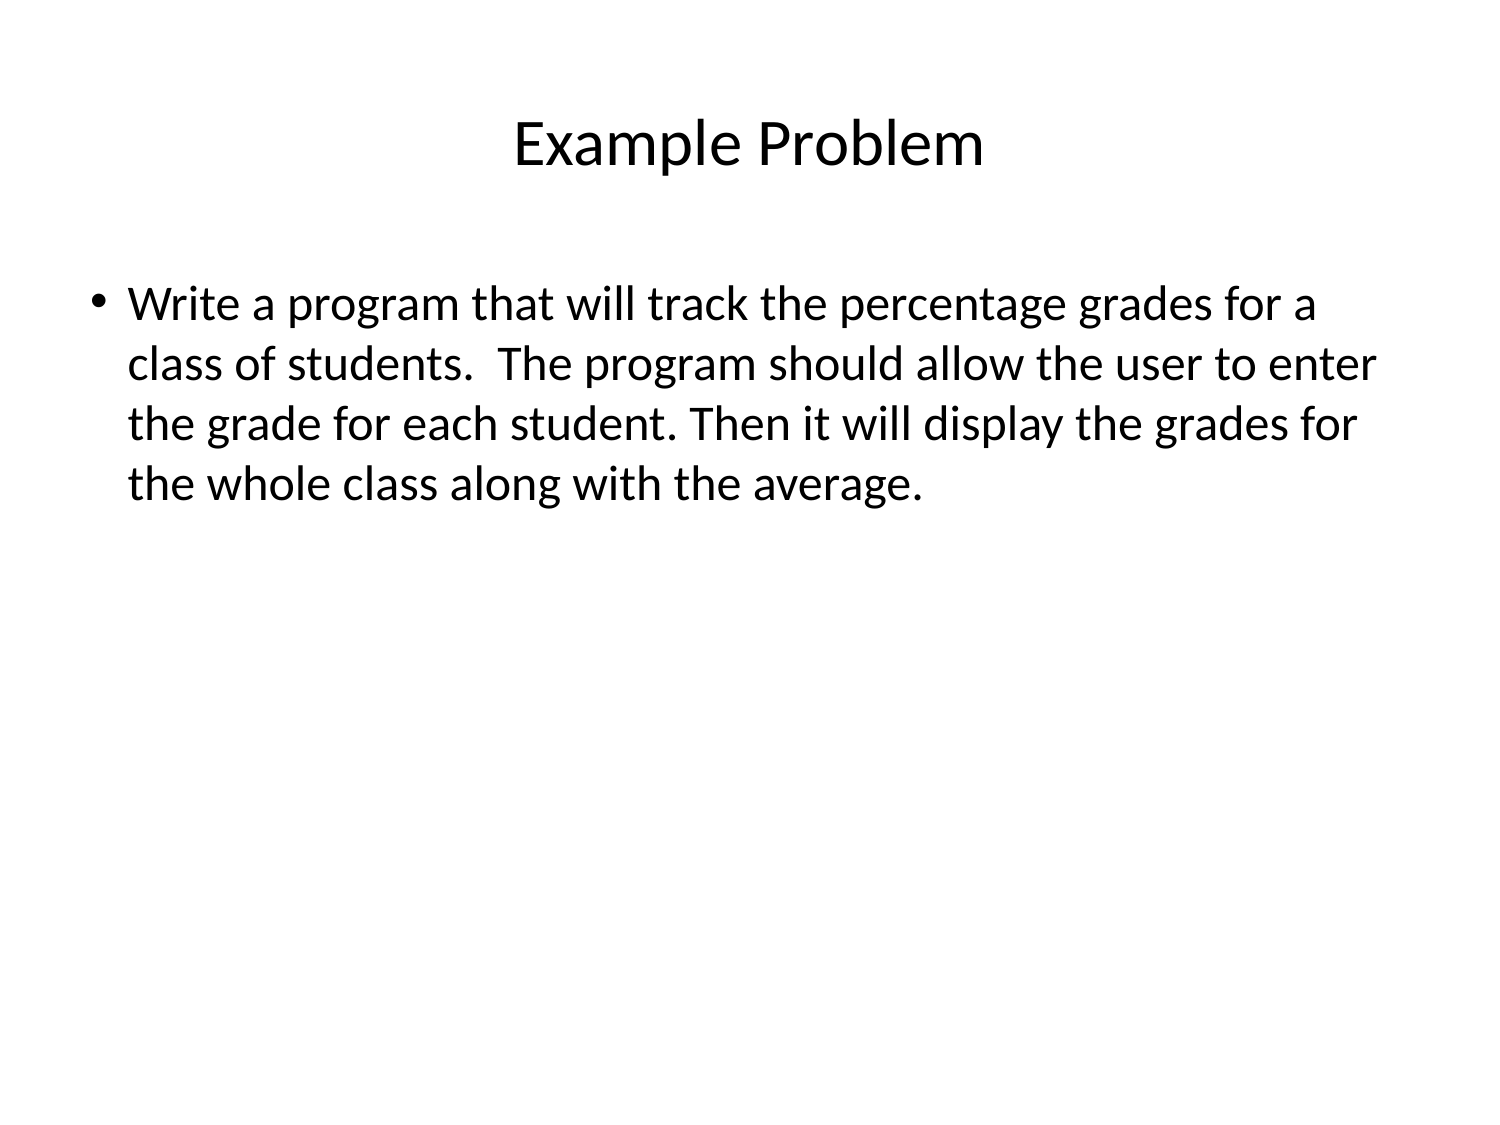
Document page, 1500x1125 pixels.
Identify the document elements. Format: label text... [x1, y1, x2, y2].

title Example Problem [75, 45, 1425, 233]
list Write a program that will track the percentage grades for a class of students. The program should allow the user to enter the grade for each student. Then it will display the grades for the whole class along with the average. [75, 262, 1425, 1005]
